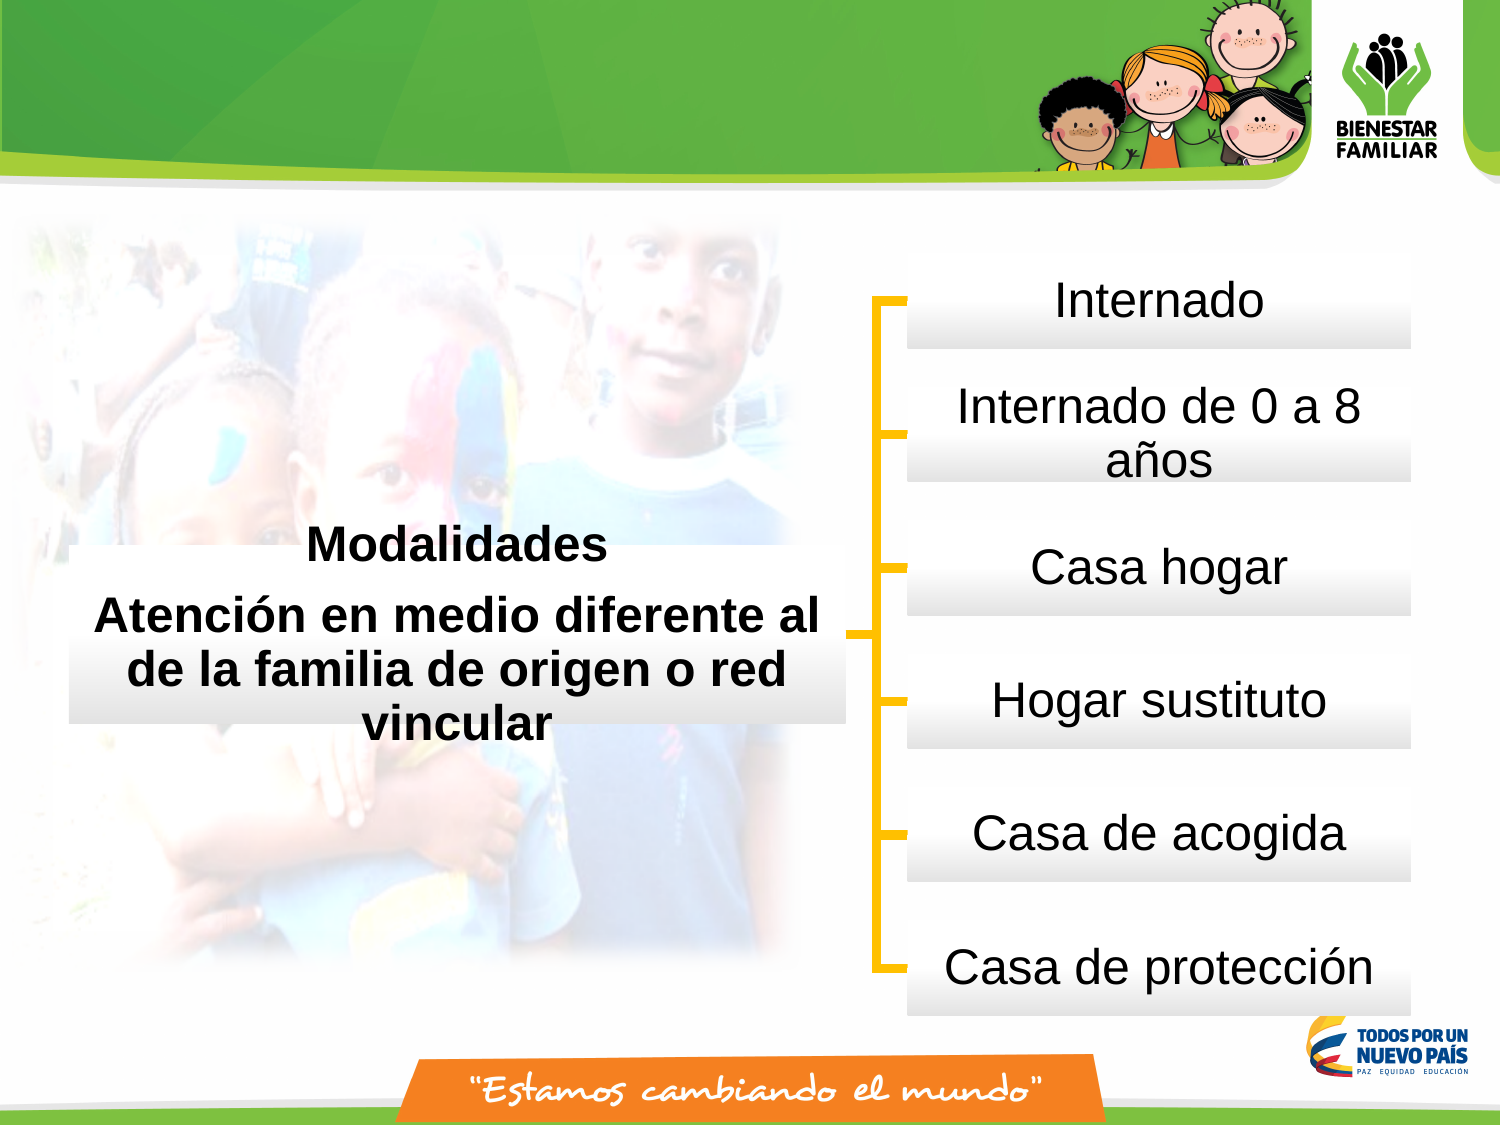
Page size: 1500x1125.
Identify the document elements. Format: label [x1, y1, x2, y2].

picture [0, 0, 1500, 1125]
text_box [0, 253, 1480, 1016]
